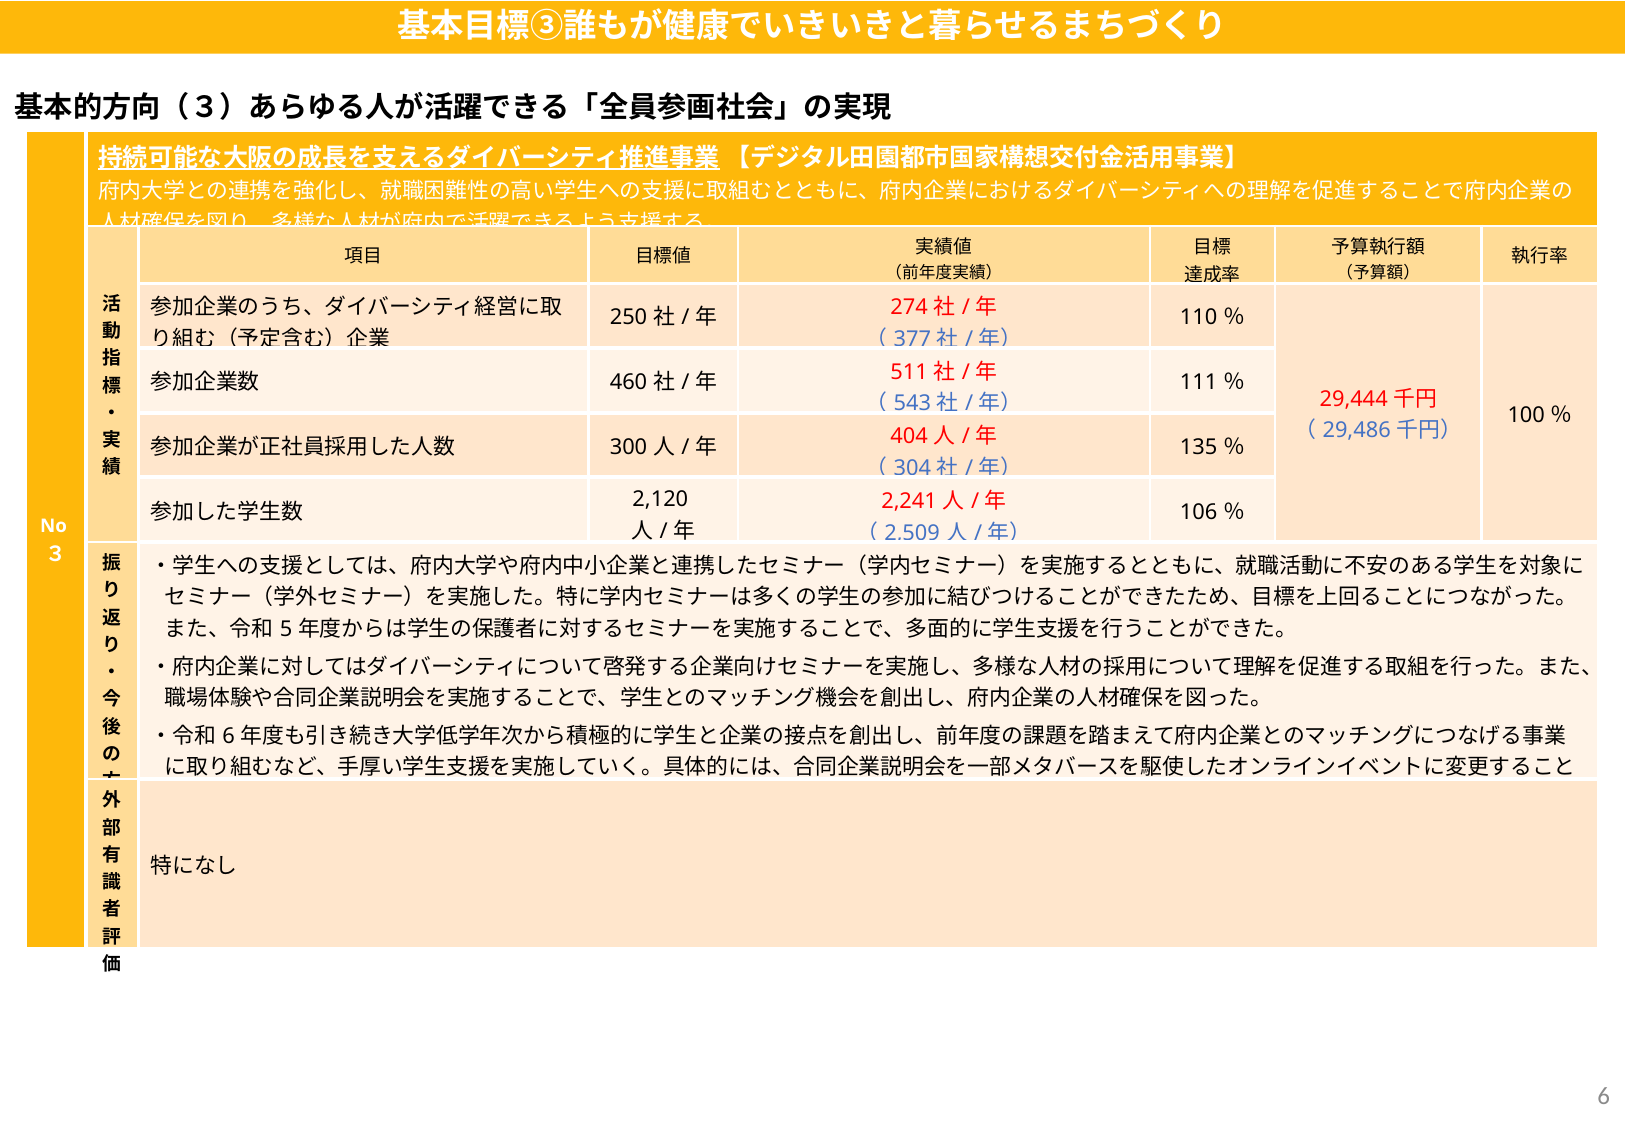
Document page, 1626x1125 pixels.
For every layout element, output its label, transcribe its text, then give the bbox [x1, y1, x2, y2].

table_cell 100％ [1483, 285, 1597, 540]
text_box 基本的方向（３）あらゆる人が活躍できる「全員参画社会」の実現 [0, 80, 1063, 131]
table_cell 111％ [1151, 350, 1274, 411]
table_cell 執行率 [1483, 227, 1597, 282]
table_cell 29,444千円 （29,486千円） [1276, 285, 1480, 540]
table_cell 460社/年 [590, 350, 737, 411]
text_box 基本目標③誰もが健康でいきいきと暮らせるまちづくり [0, 0, 1625, 55]
table_cell 106％ [1151, 479, 1274, 540]
table_cell 目標 達成率 [1151, 227, 1274, 282]
table_cell 活動指標・実績 [88, 227, 137, 541]
table_cell 実績値 （前年度実績） [739, 227, 1149, 282]
table_cell 404人/年 （304社/年） [739, 415, 1149, 475]
table_cell 511社/年 （543社/年） [739, 350, 1149, 411]
table_cell 135％ [1151, 415, 1274, 475]
table_cell 予算執行額 （予算額） [1276, 227, 1480, 282]
table_header 持続可能な大阪の成長を支えるダイバーシティ推進事業 【デジタル田園都市国家構想交付金活用事業】 府内大学との連携を強化し、就職困難性の高い学生への支援に取組むとともに、府内企業におけるダイバーシティへの理解を促進することで府内企業の人材確保を図り、多様な人材が府内で活躍できるよう支援する。 [88, 132, 1597, 225]
table_cell 参加企業のうち、ダイバーシティ経営に取り組む（予定含む）企業 [140, 285, 587, 346]
table_cell 2,120人/年 [590, 479, 737, 540]
slide_number 5 [1259, 1065, 1625, 1125]
table_cell 2,241人/年 （2,509人/年） [739, 479, 1149, 540]
table_cell 参加企業数 [140, 350, 587, 411]
table_cell 振り返り・今後の方針 [88, 543, 137, 778]
table_cell 250社/年 [590, 285, 737, 346]
table_cell 参加企業が正社員採用した人数 [140, 415, 587, 475]
table_cell 項目 [140, 227, 587, 282]
table_cell 外部有識者評価 [88, 780, 137, 947]
table_cell ・学生への支援としては、府内大学や府内中小企業と連携したセミナー（学内セミナー）を実施するとともに、就職活動に不安のある学生を対象にセミナー（学外セミナー）を実施した。特に学内セミナーは多くの学生の参加に結びつけることができたため、目標を上回ることにつながった。また、令和5年度からは学生の保護者に対するセミナーを実施することで、多面的に学生支援を行うことができた。 ・府内企業に対してはダイバーシティについて啓発する企業向けセミナーを実施し、多様な人材の採用について理解を促進する取組を行った。また、職場体験や合同企業説明会を実施することで、学生とのマッチング機会を創出し、府内企業の人材確保を図った。 ・令和6年度も引き続き大学低学年次から積極的に学生と企業の接点を創出し、前年度の課題を踏まえて府内企業とのマッチングにつなげる事業に取り組むなど、手厚い学生支援を実施していく。具体的には、合同企業説明会を一部メタバースを駆使したオンラインイベントに変更することで学生の参加ハードルを下げたり、他の行政事業との連携による広報の相乗効果を図ることなどにより前年度を上回るマッチングをめざす。 [140, 544, 1597, 777]
table_cell 300人/年 [590, 415, 737, 475]
table_cell 特になし [140, 781, 1597, 947]
table_cell 110％ [1151, 285, 1274, 346]
table_header No３ [27, 132, 84, 947]
table_cell 目標値 [590, 227, 737, 282]
table_cell 274社/年 （377社/年） [739, 285, 1149, 346]
table_cell 参加した学生数 [140, 479, 587, 540]
